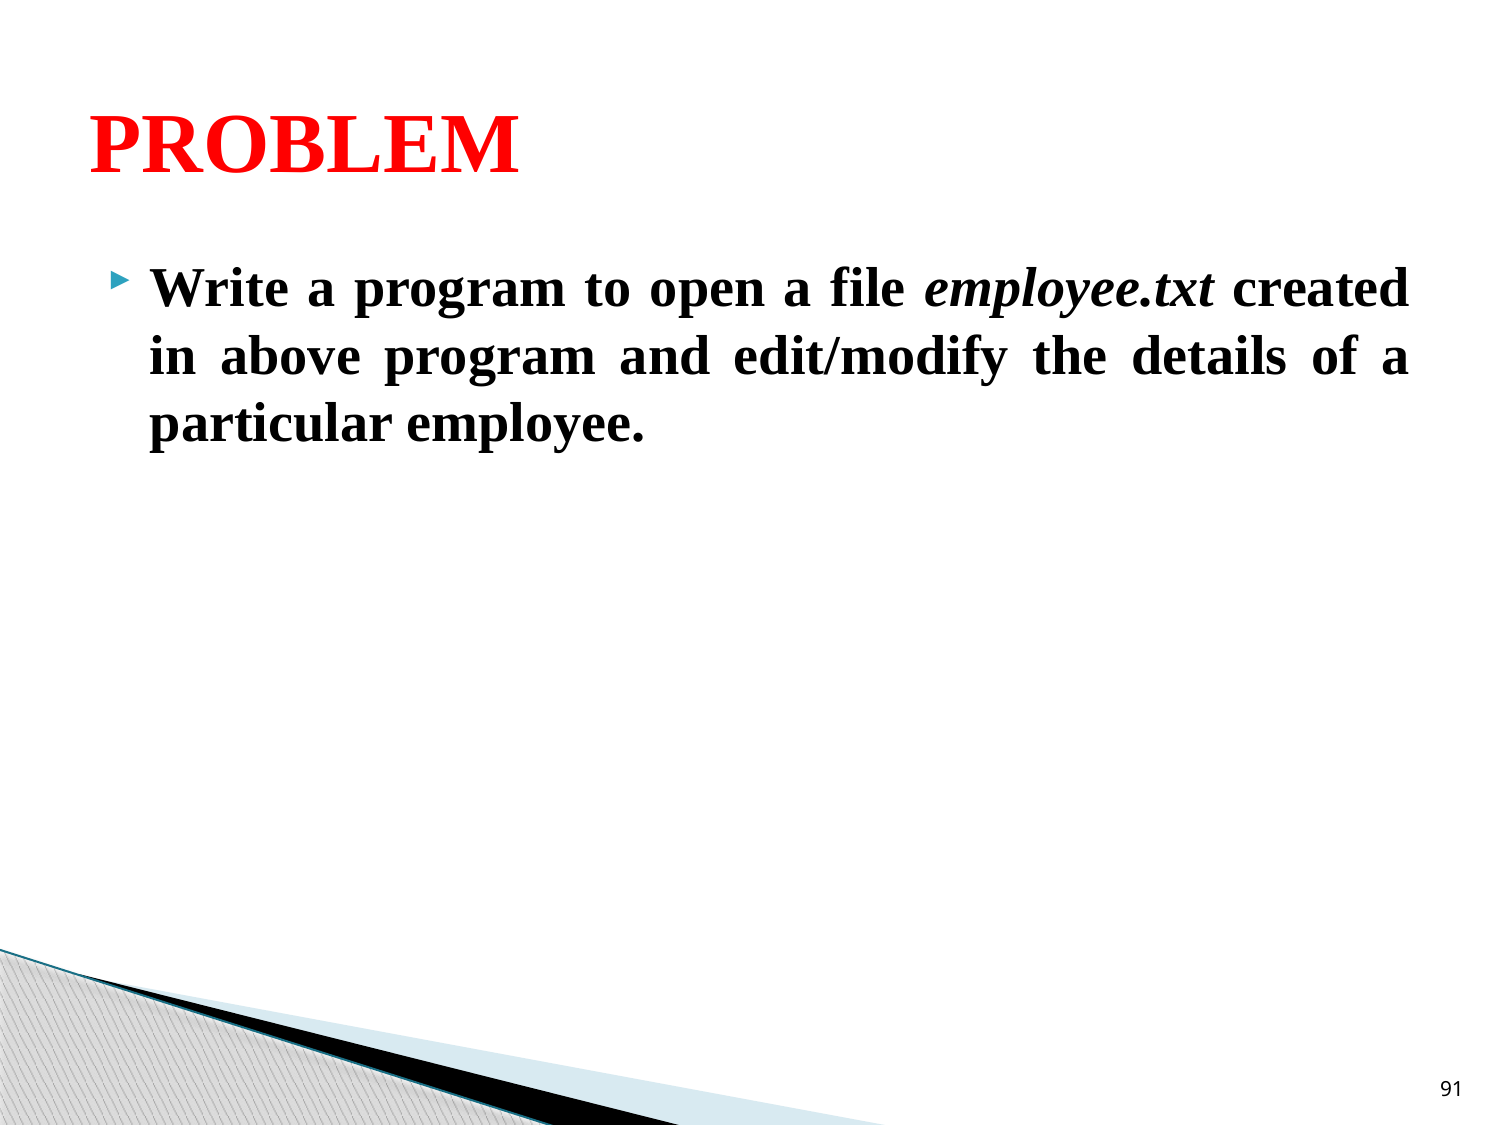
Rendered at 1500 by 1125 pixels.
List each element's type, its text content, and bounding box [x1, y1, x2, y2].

title PROBLEM [75, 45, 1425, 233]
list Write a program to open a file employee.txt created in above program and edit/modify the details of a particular employee. [75, 243, 1425, 986]
slide_number 91 [1362, 1051, 1479, 1112]
